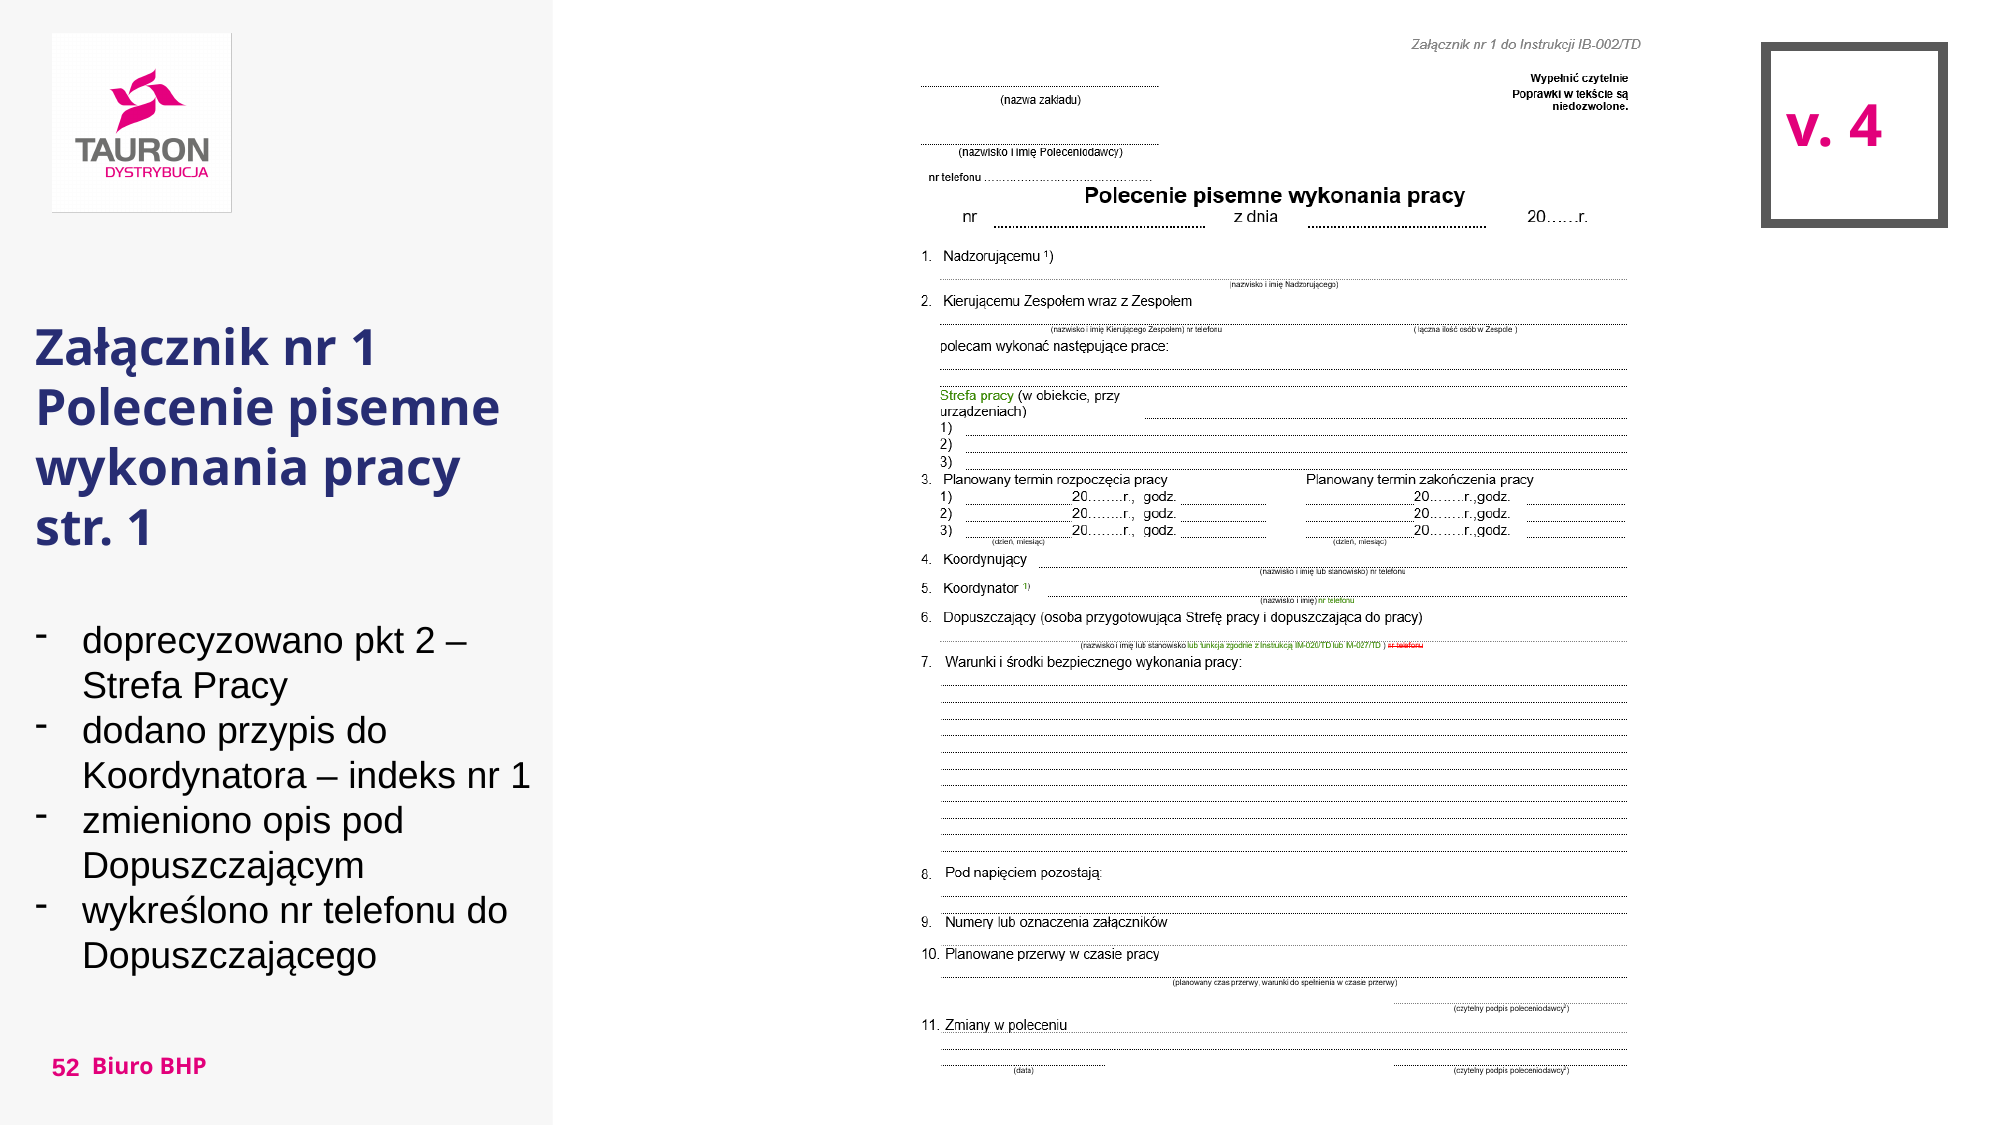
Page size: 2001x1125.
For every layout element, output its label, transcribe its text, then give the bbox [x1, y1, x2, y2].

picture [52, 33, 232, 213]
picture [898, 33, 1665, 1105]
text_box 52 [37, 1044, 118, 1105]
text_box Biuro BHP [77, 1043, 502, 1086]
text_box Załącznik nr 1 Polecenie pisemne wykonania pracy str. 1 doprecyzowano pkt 2 – Strefa Pracy dodano przypis do Koordynatora – indeks nr 1 zmieniono opis pod Dopuszczającym wykreślono nr telefonu do Dopuszczającego [20, 308, 549, 989]
text_box [1765, 46, 1944, 225]
text_box v. 4 [1745, 80, 1923, 165]
text_box [0, 0, 554, 1125]
